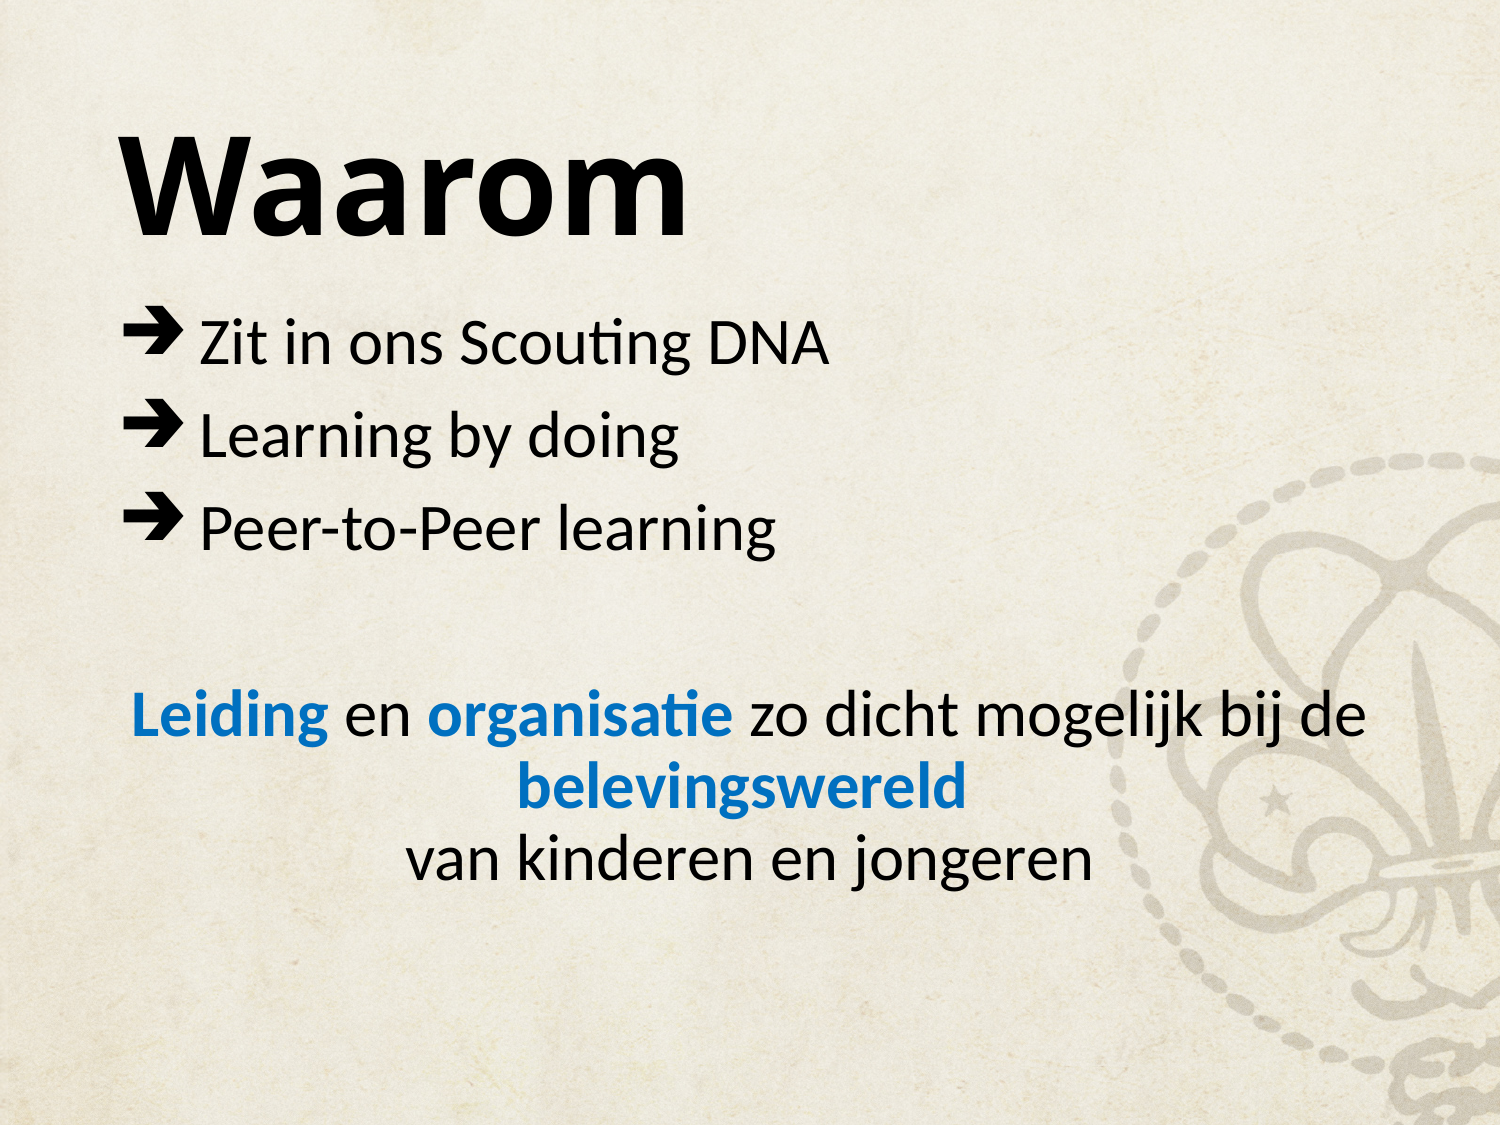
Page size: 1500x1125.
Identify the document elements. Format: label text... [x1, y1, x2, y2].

list Zit in ons Scouting DNA Learning by doing Peer-to-Peer learning Leiding en organisatie zo dicht mogelijk bij de belevingswereld van kinderen en jongeren [103, 299, 1397, 1014]
picture [0, 0, 1500, 1125]
title Waarom [103, 82, 1397, 299]
